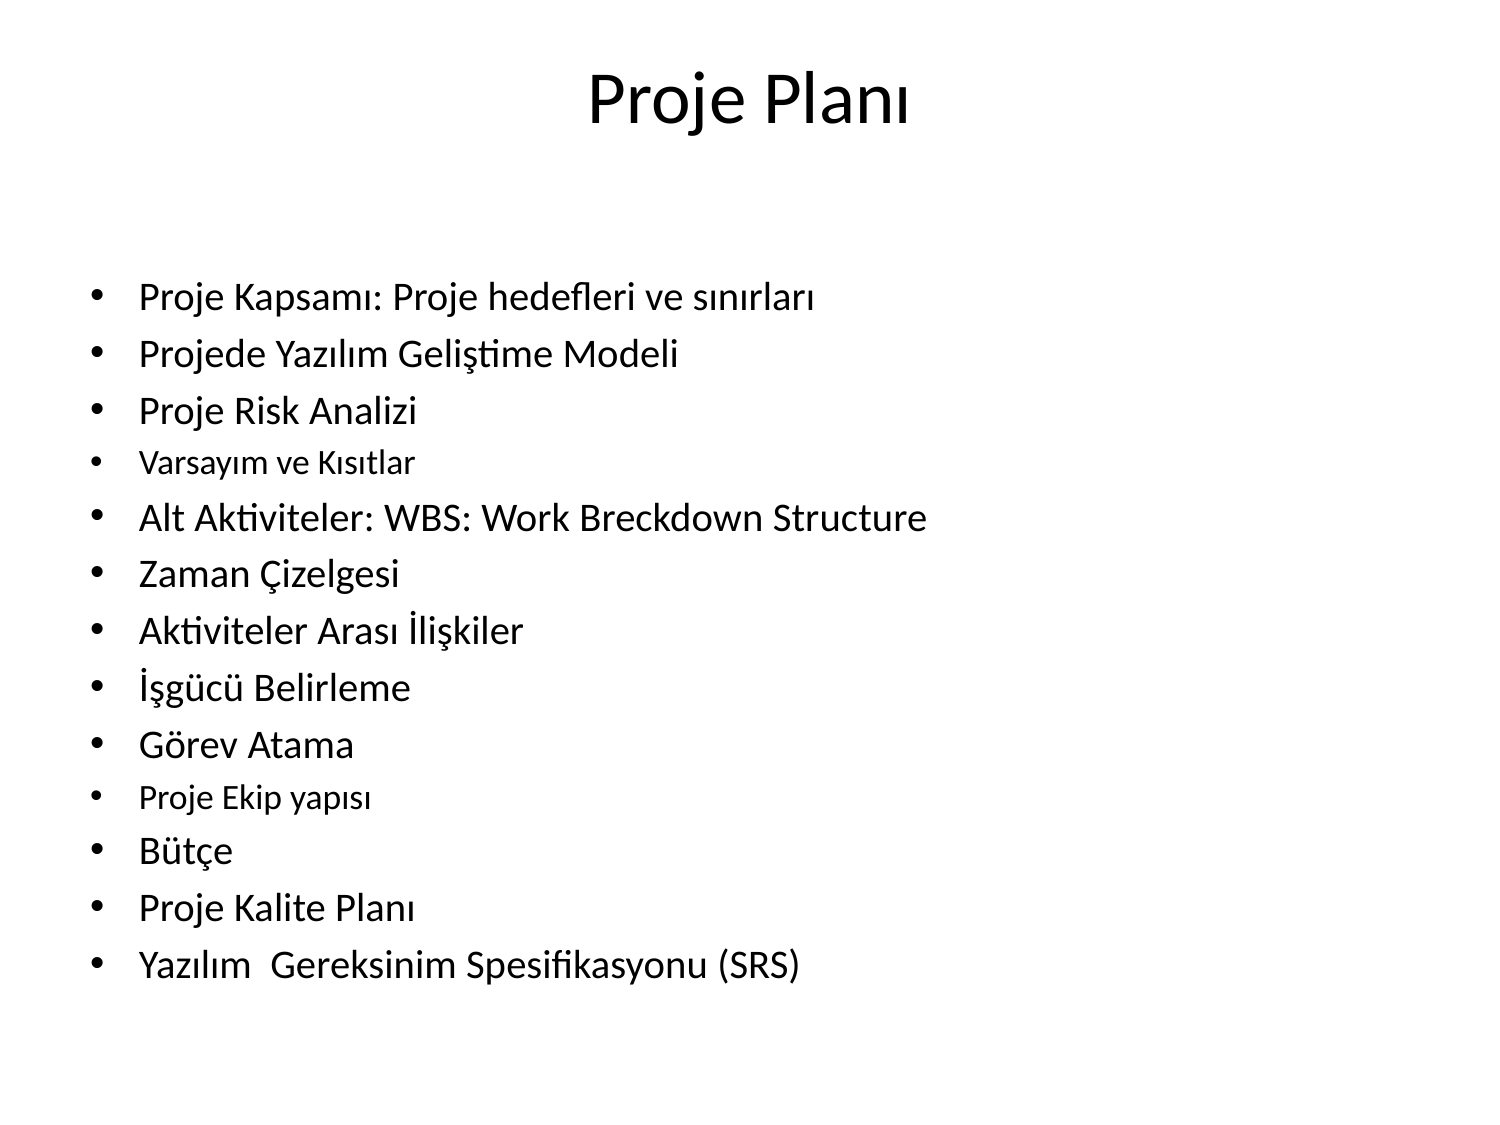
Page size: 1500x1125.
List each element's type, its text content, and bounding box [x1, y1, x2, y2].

list Proje Kapsamı: Proje hedefleri ve sınırları Projede Yazılım Geliştime Modeli Proje Risk Analizi Varsayım ve Kısıtlar Alt Aktiviteler: WBS: Work Breckdown Structure Zaman Çizelgesi Aktiviteler Arası İlişkiler İşgücü Belirleme Görev Atama Proje Ekip yapısı Bütçe Proje Kalite Planı Yazılım Gereksinim Spesifikasyonu (SRS) [75, 262, 1425, 1005]
title Proje Planı [75, 45, 1425, 233]
